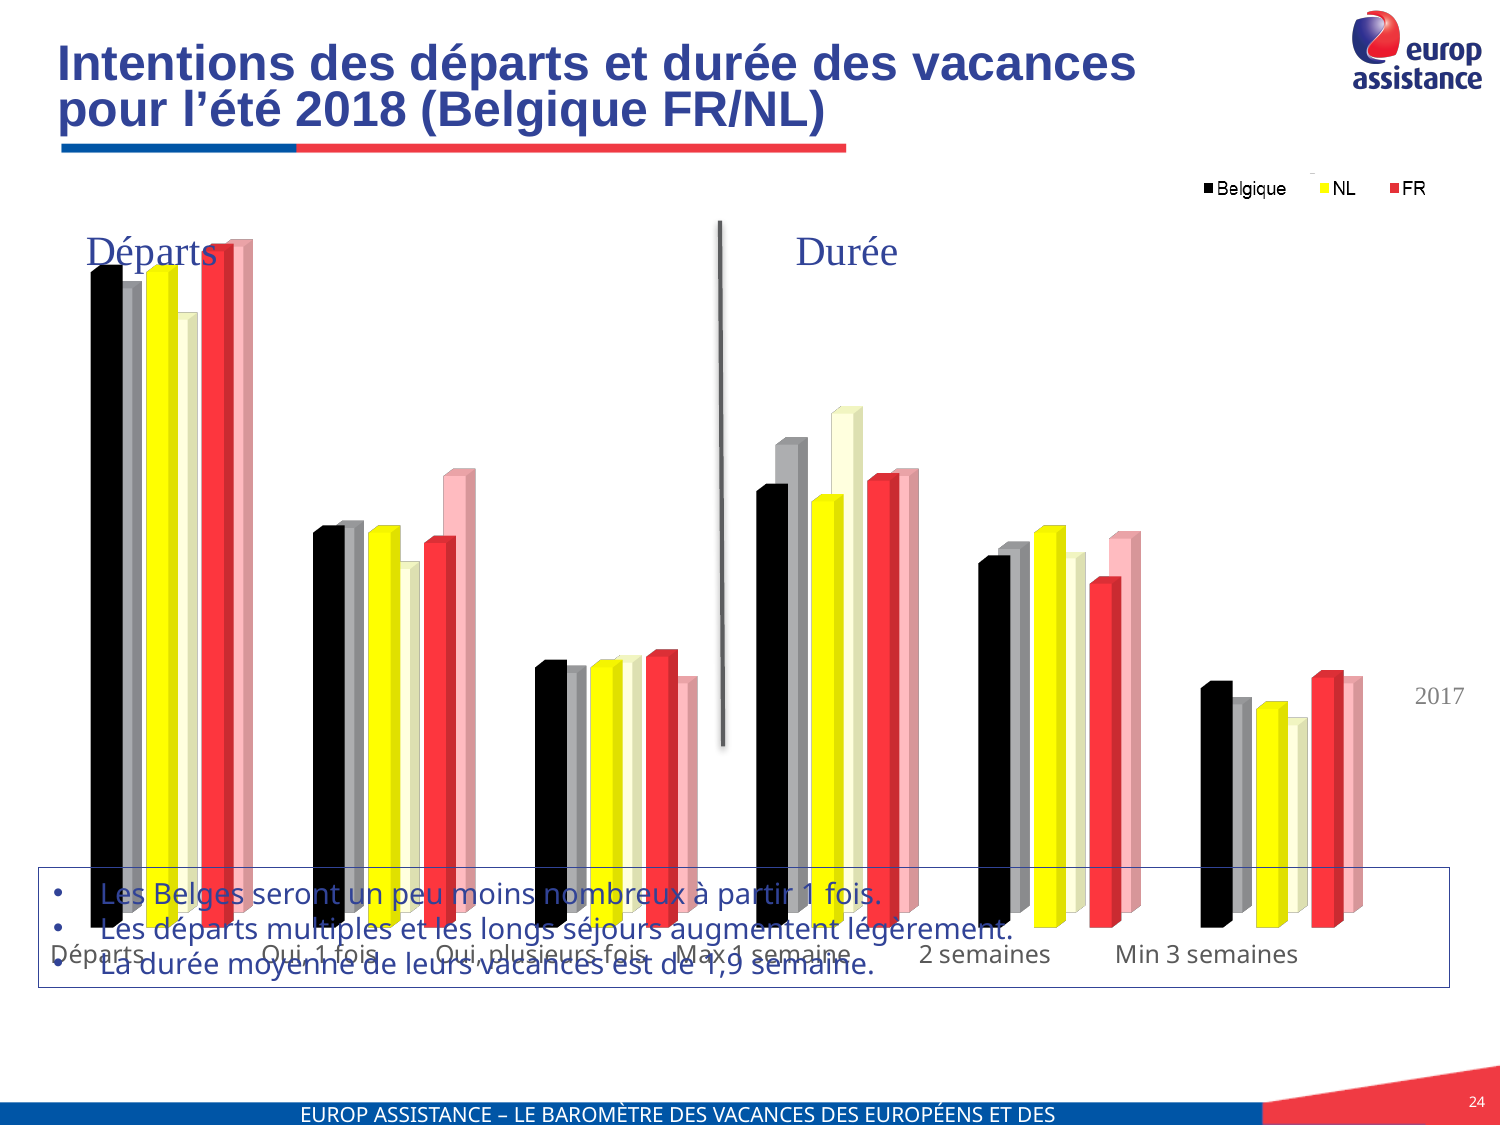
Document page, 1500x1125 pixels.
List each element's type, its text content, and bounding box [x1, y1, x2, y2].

picture [1351, 5, 1483, 98]
picture [38, 120, 872, 218]
picture [0, 1046, 1500, 1125]
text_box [719, 227, 724, 747]
title Intentions des départs et durée des vacances pour l’été 2018 (Belgique FR/NL) [56, 45, 1232, 123]
picture [1195, 173, 1436, 202]
chart [15, 147, 1487, 987]
